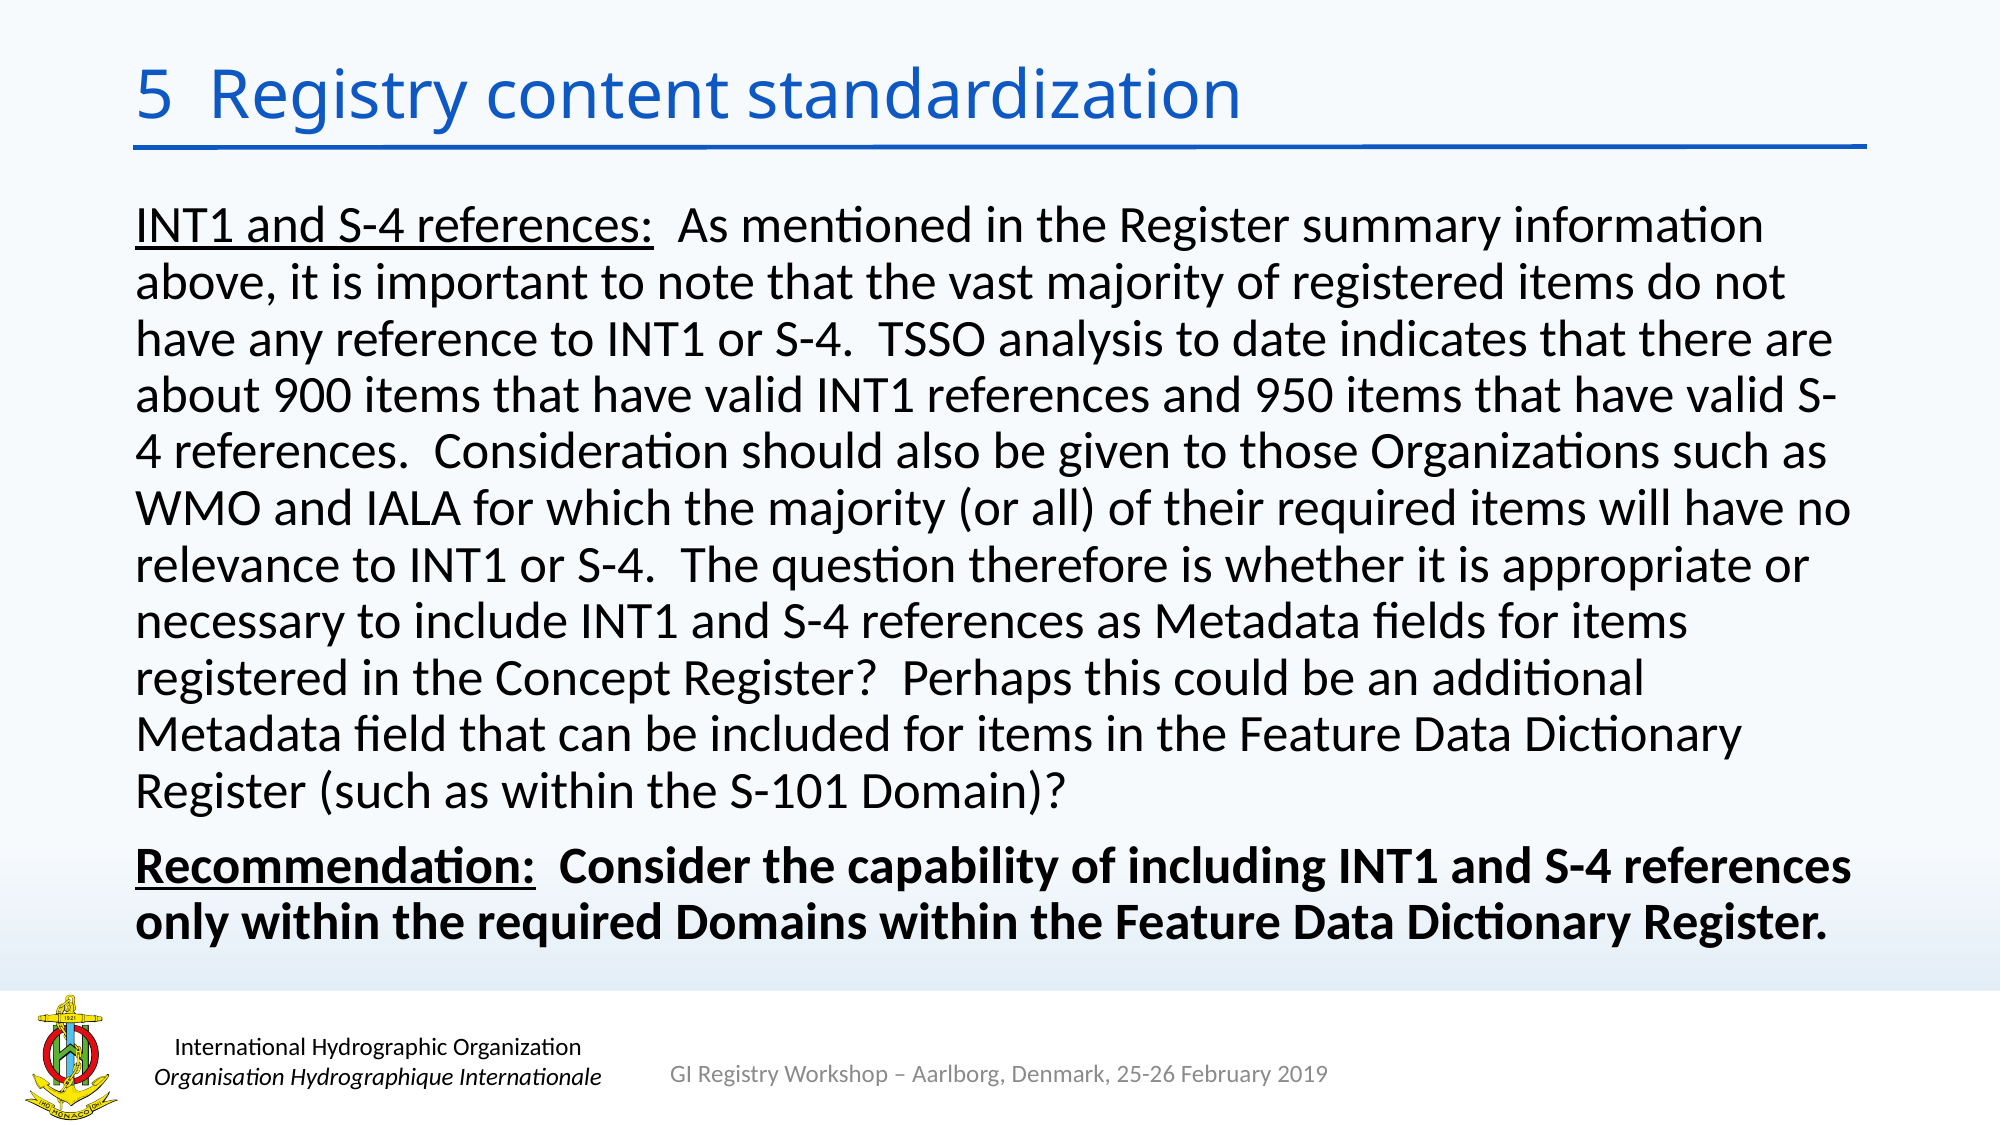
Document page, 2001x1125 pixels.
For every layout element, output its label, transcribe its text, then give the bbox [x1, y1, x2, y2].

title 5 Registry content standardization [120, 52, 1846, 142]
footer GI Registry Workshop – Aarlborg, Denmark, 25-26 February 2019 [647, 1040, 1353, 1104]
list INT1 and S-4 references: As mentioned in the Register summary information above, it is important to note that the vast majority of registered items do not have any reference to INT1 or S-4. TSSO analysis to date indicates that there are about 900 items that have valid INT1 references and 950 items that have valid S-4 references. Consideration should also be given to those Organizations such as WMO and IALA for which the majority (or all) of their required items will have no relevance to INT1 or S-4. The question therefore is whether it is appropriate or necessary to include INT1 and S-4 references as Metadata fields for items registered in the Concept Register? Perhaps this could be an additional Metadata field that can be included for items in the Feature Data Dictionary Register (such as within the S-101 Domain)? Recommendation: Consider the capability of including INT1 and S-4 references only within the required Domains within the Feature Data Dictionary Register. [120, 190, 1870, 995]
picture [17, 990, 122, 1125]
